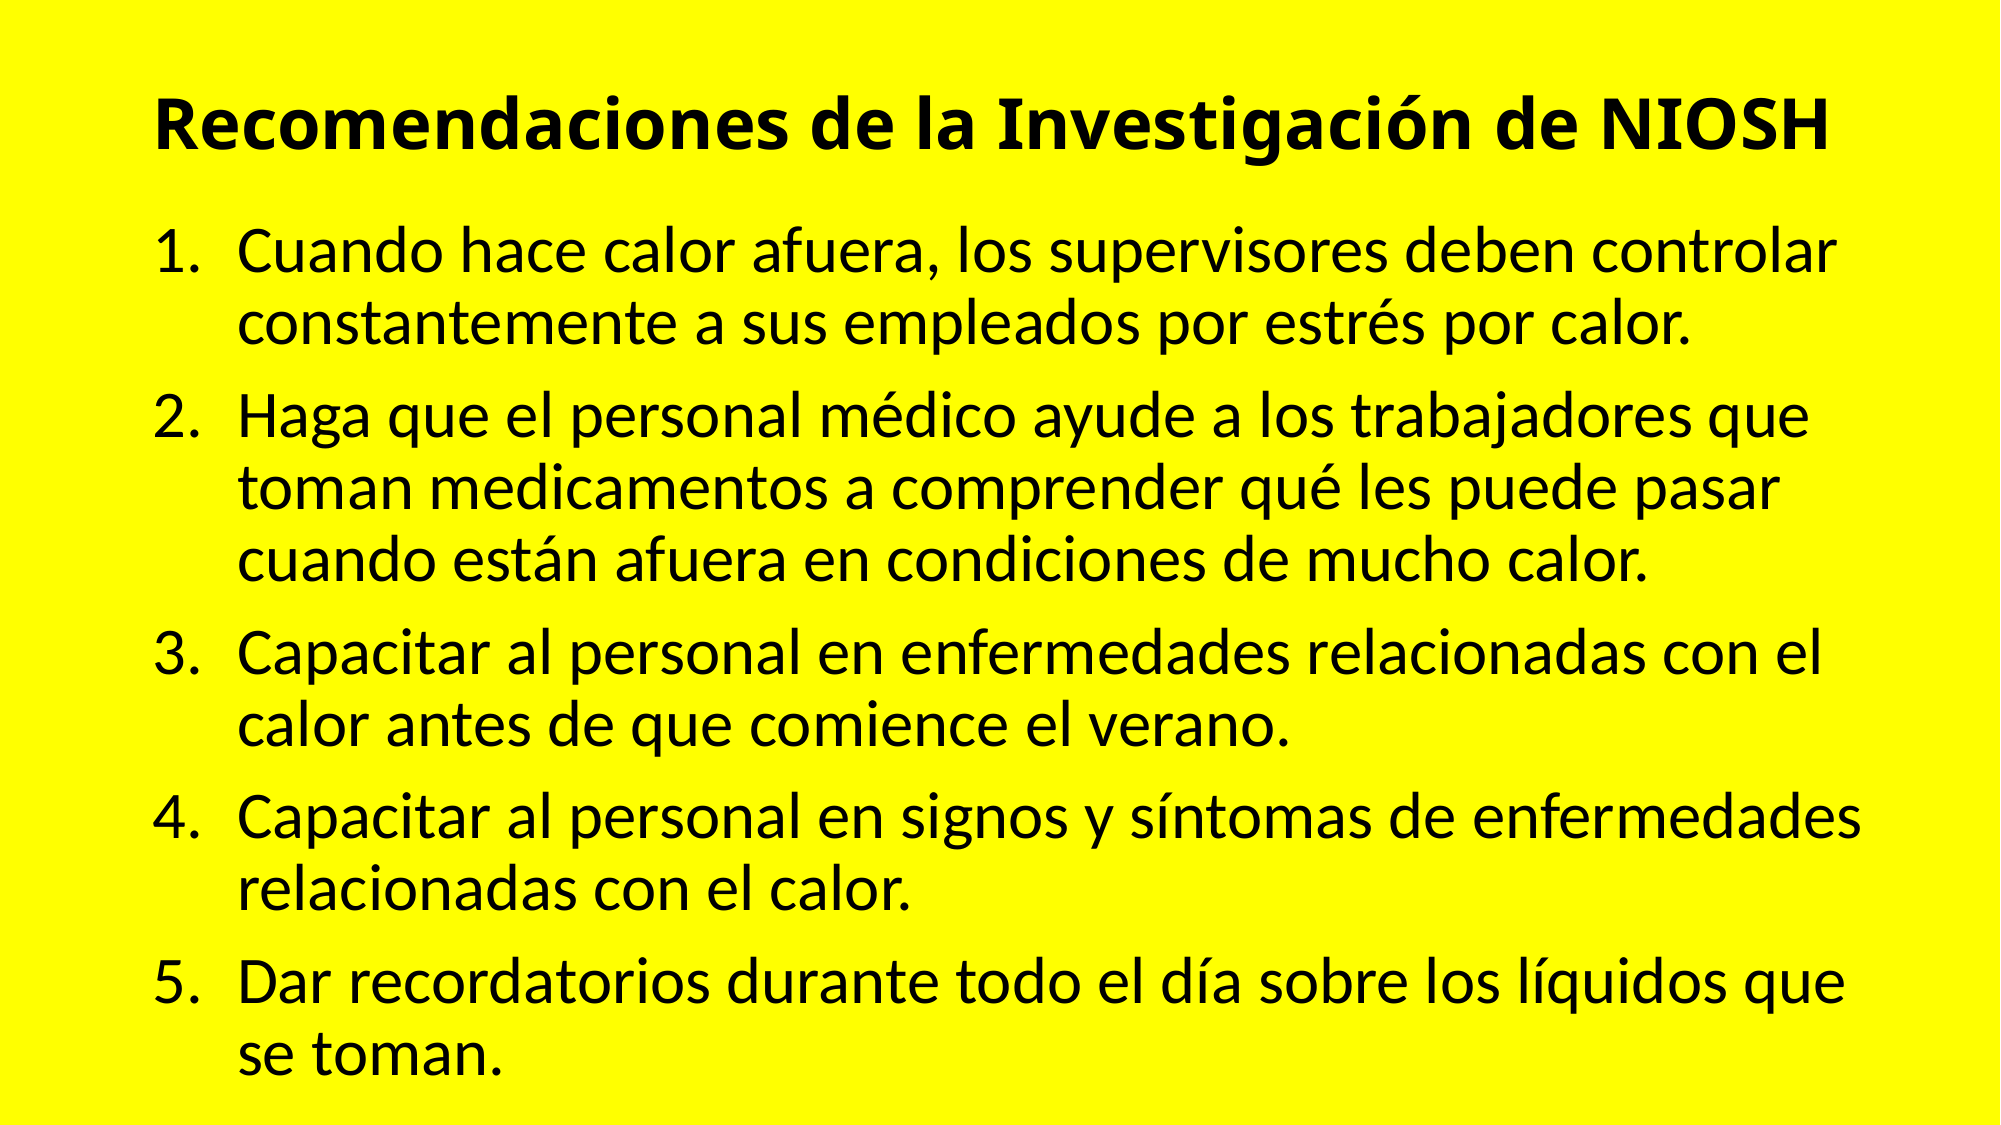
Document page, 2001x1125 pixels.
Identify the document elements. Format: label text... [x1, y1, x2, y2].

title Recomendaciones de la Investigación de NIOSH [137, 59, 1863, 194]
list Cuando hace calor afuera, los supervisores deben controlar constantemente a sus empleados por estrés por calor. Haga que el personal médico ayude a los trabajadores que toman medicamentos a comprender qué les puede pasar cuando están afuera en condiciones de mucho calor. Capacitar al personal en enfermedades relacionadas con el calor antes de que comience el verano. Capacitar al personal en signos y síntomas de enfermedades relacionadas con el calor. Dar recordatorios durante todo el día sobre los líquidos que se toman. [137, 207, 1913, 1090]
